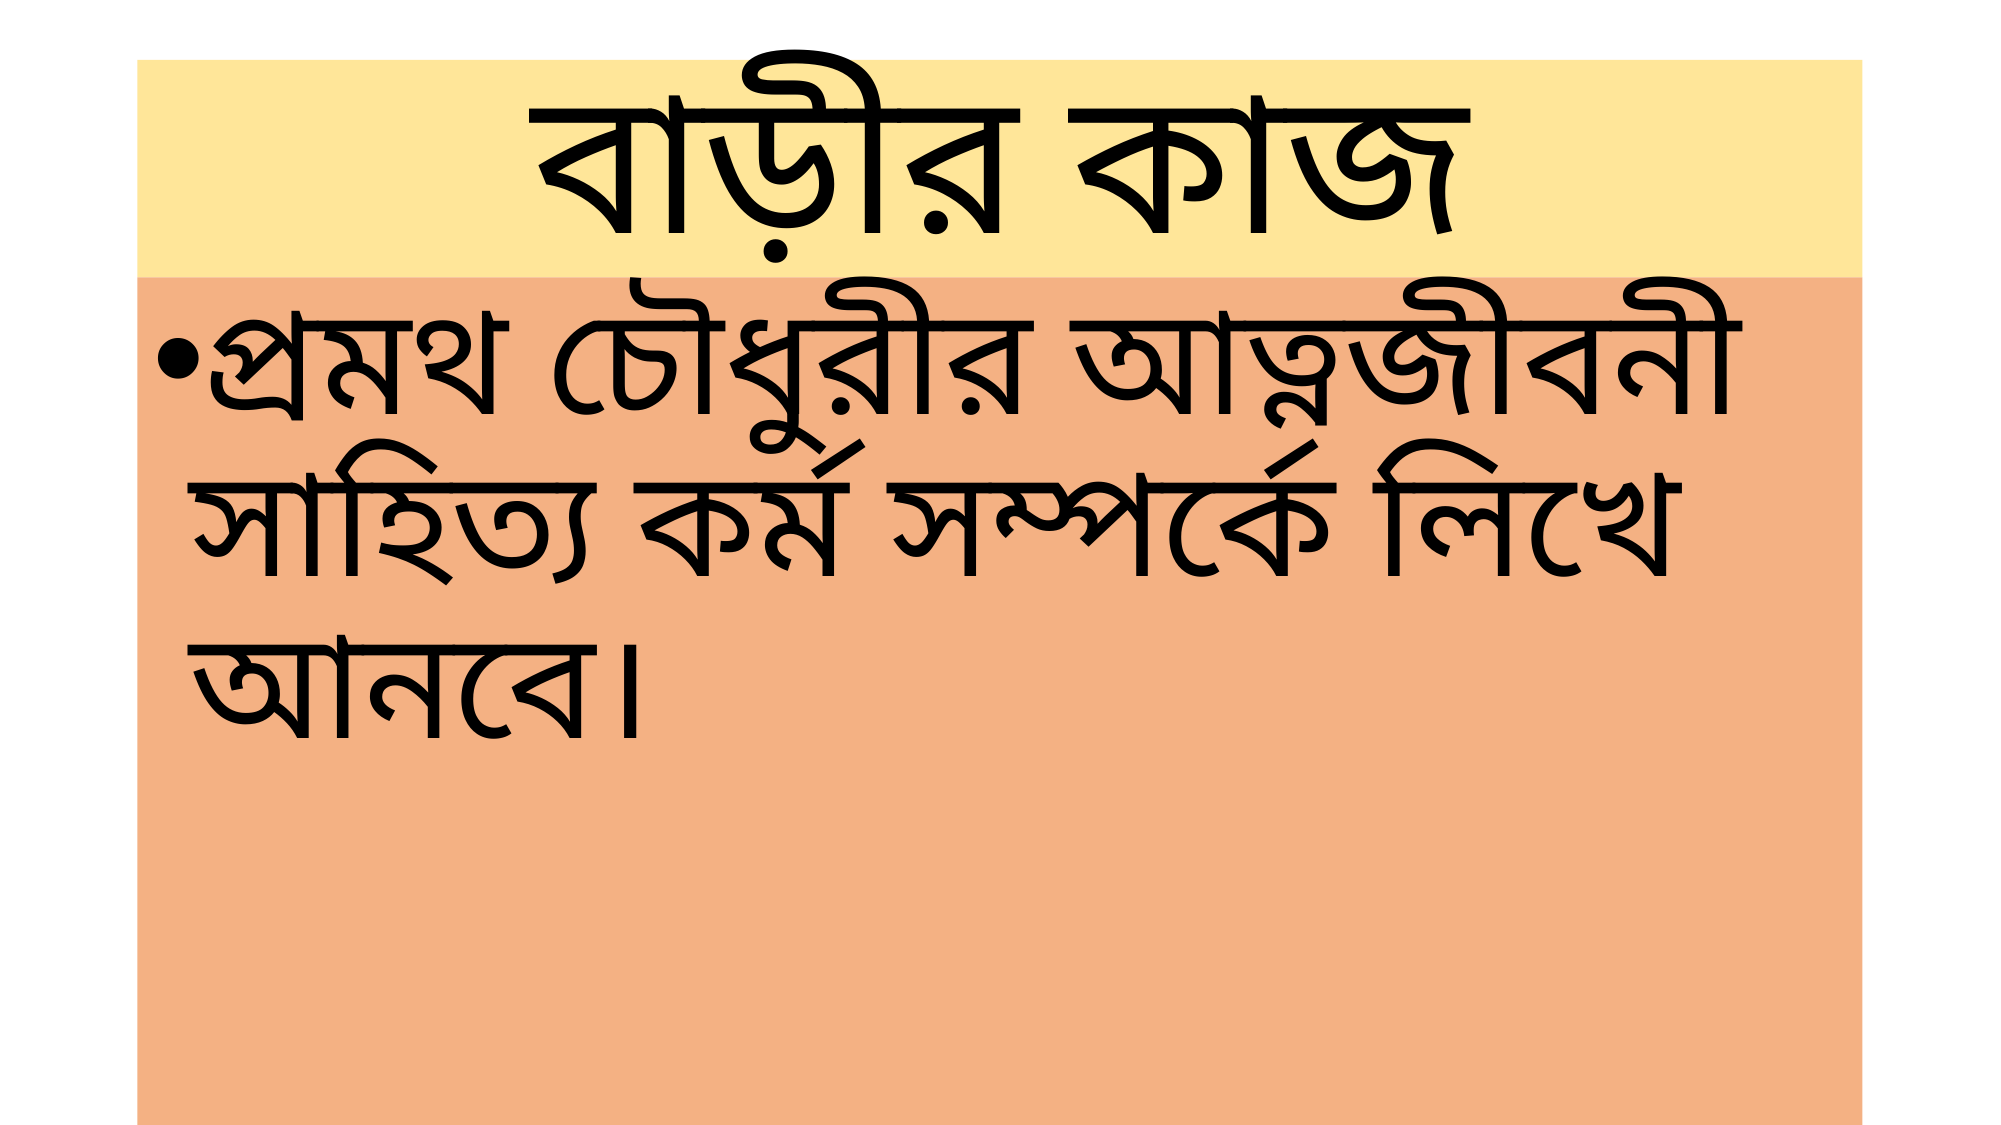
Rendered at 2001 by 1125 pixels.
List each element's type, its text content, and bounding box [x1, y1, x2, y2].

title বাড়ীর কাজ [137, 59, 1863, 277]
list প্রমথ চৌধুরীর আত্নজীবনী সাহিত্য কর্ম সম্পর্কে লিখে আনবে। [137, 277, 1863, 1125]
